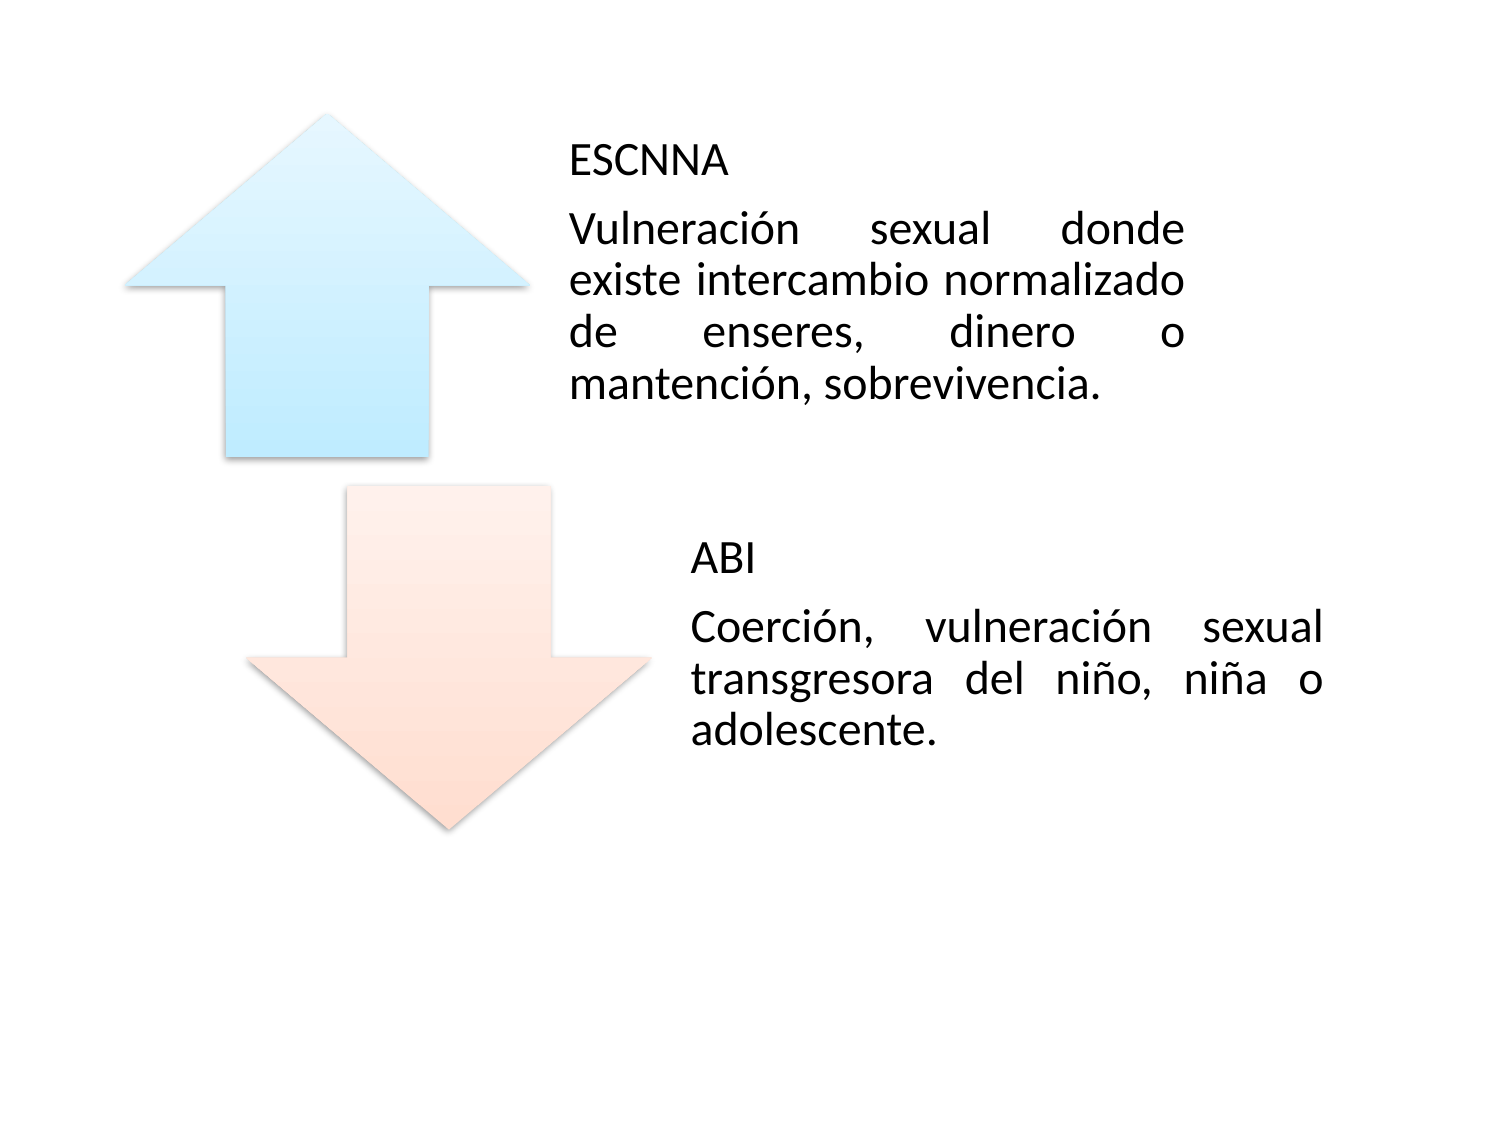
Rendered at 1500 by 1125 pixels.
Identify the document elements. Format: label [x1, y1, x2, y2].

list [123, 113, 1353, 830]
